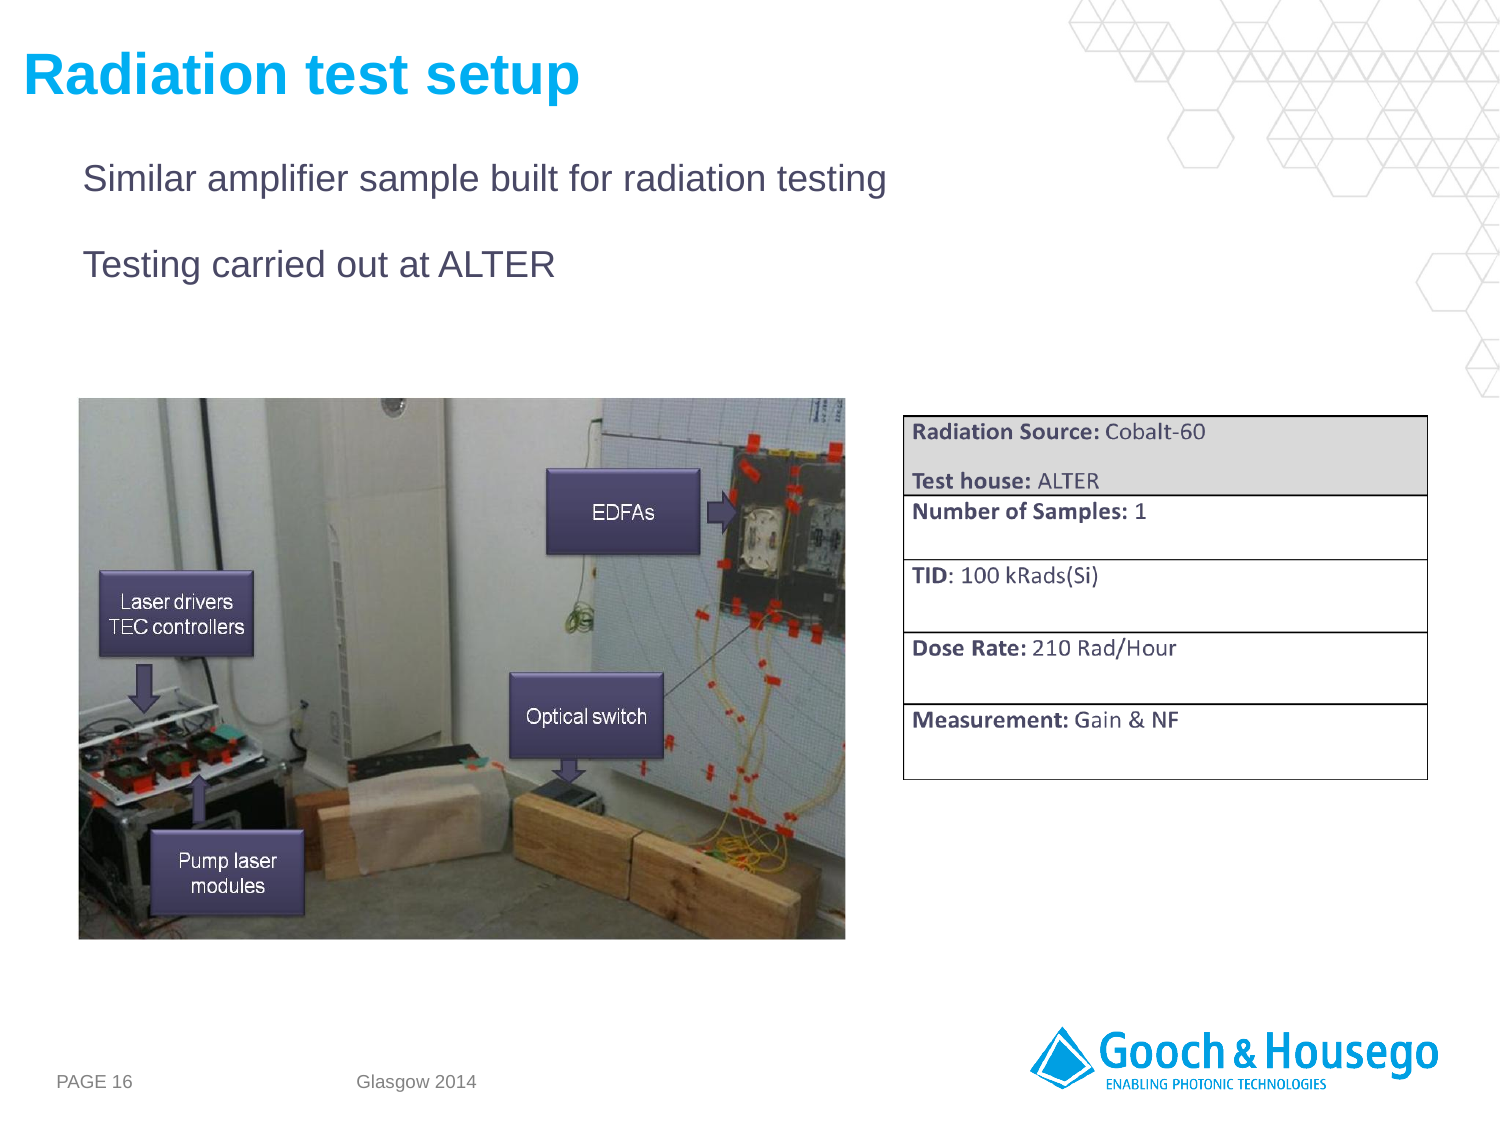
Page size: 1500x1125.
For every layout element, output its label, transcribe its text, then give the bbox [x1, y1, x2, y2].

text_box Similar amplifier sample built for radiation testing Testing carried out at ALTER [0, 123, 1282, 293]
picture [1021, 1011, 1448, 1106]
picture [76, 0, 1500, 940]
text_box Radiation test setup [12, 14, 1400, 114]
